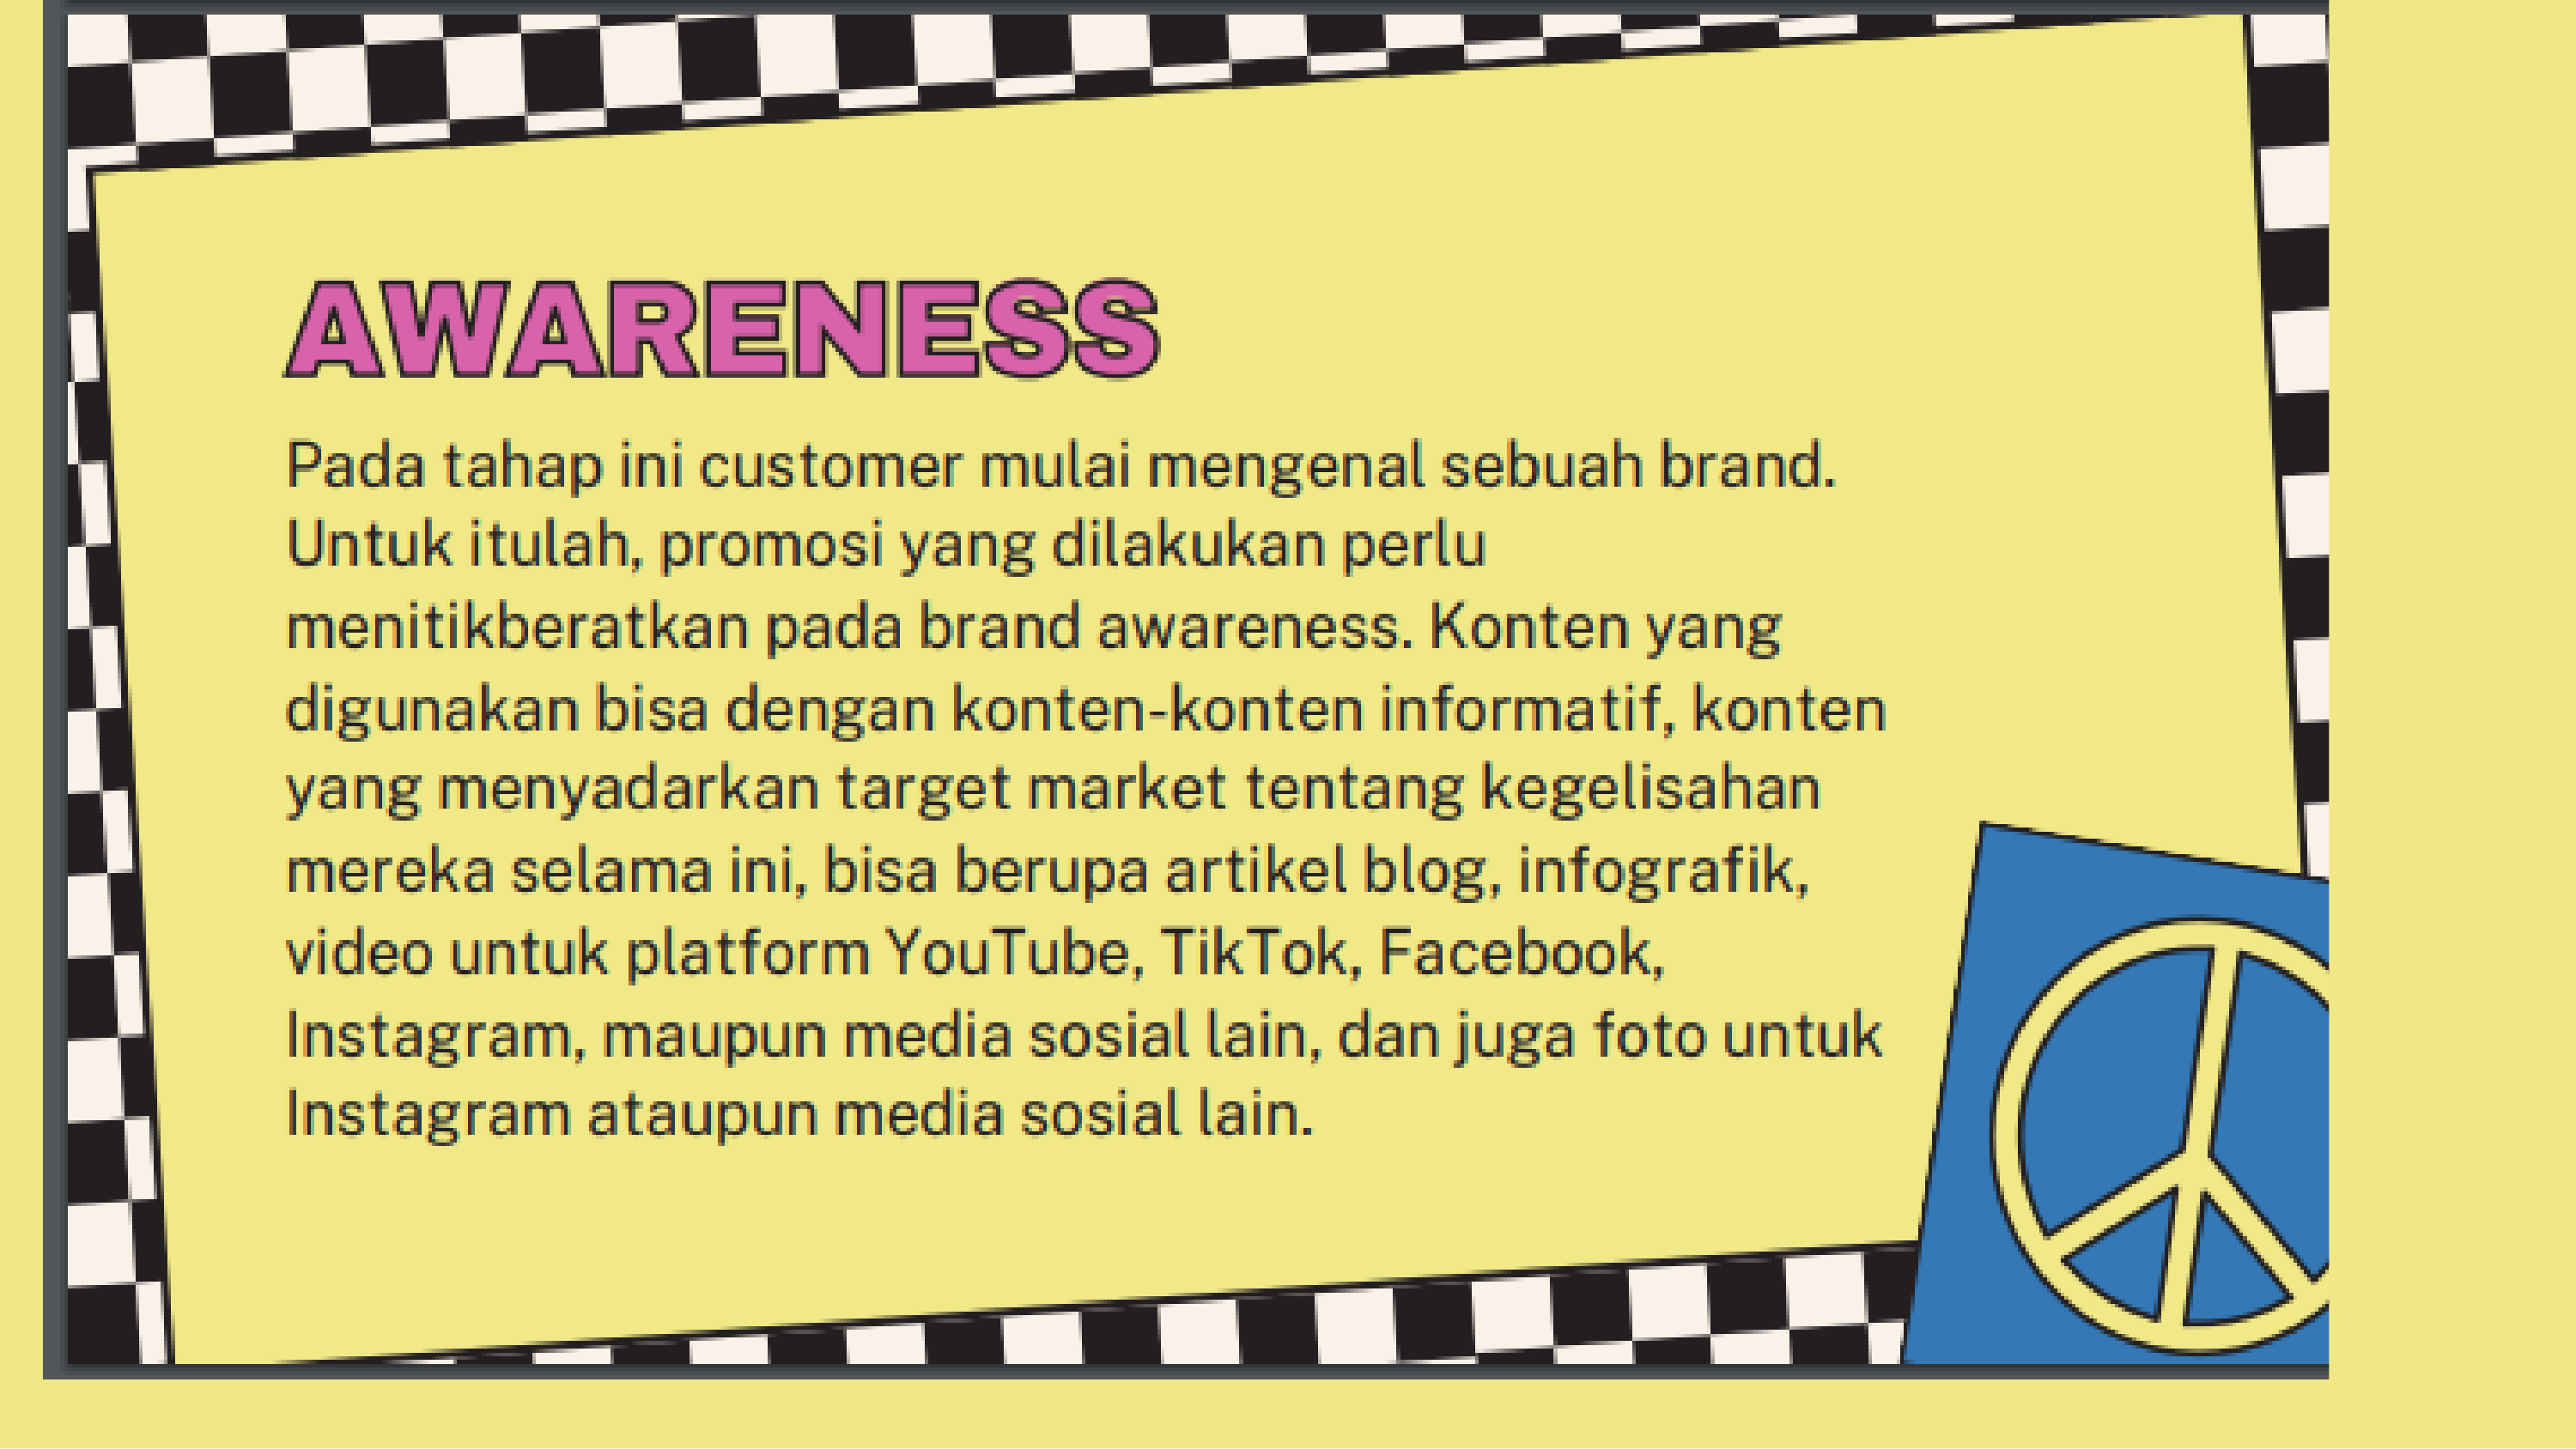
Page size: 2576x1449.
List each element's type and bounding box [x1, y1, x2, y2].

text_box [0, 0, 2576, 1449]
picture [42, 0, 2330, 1379]
